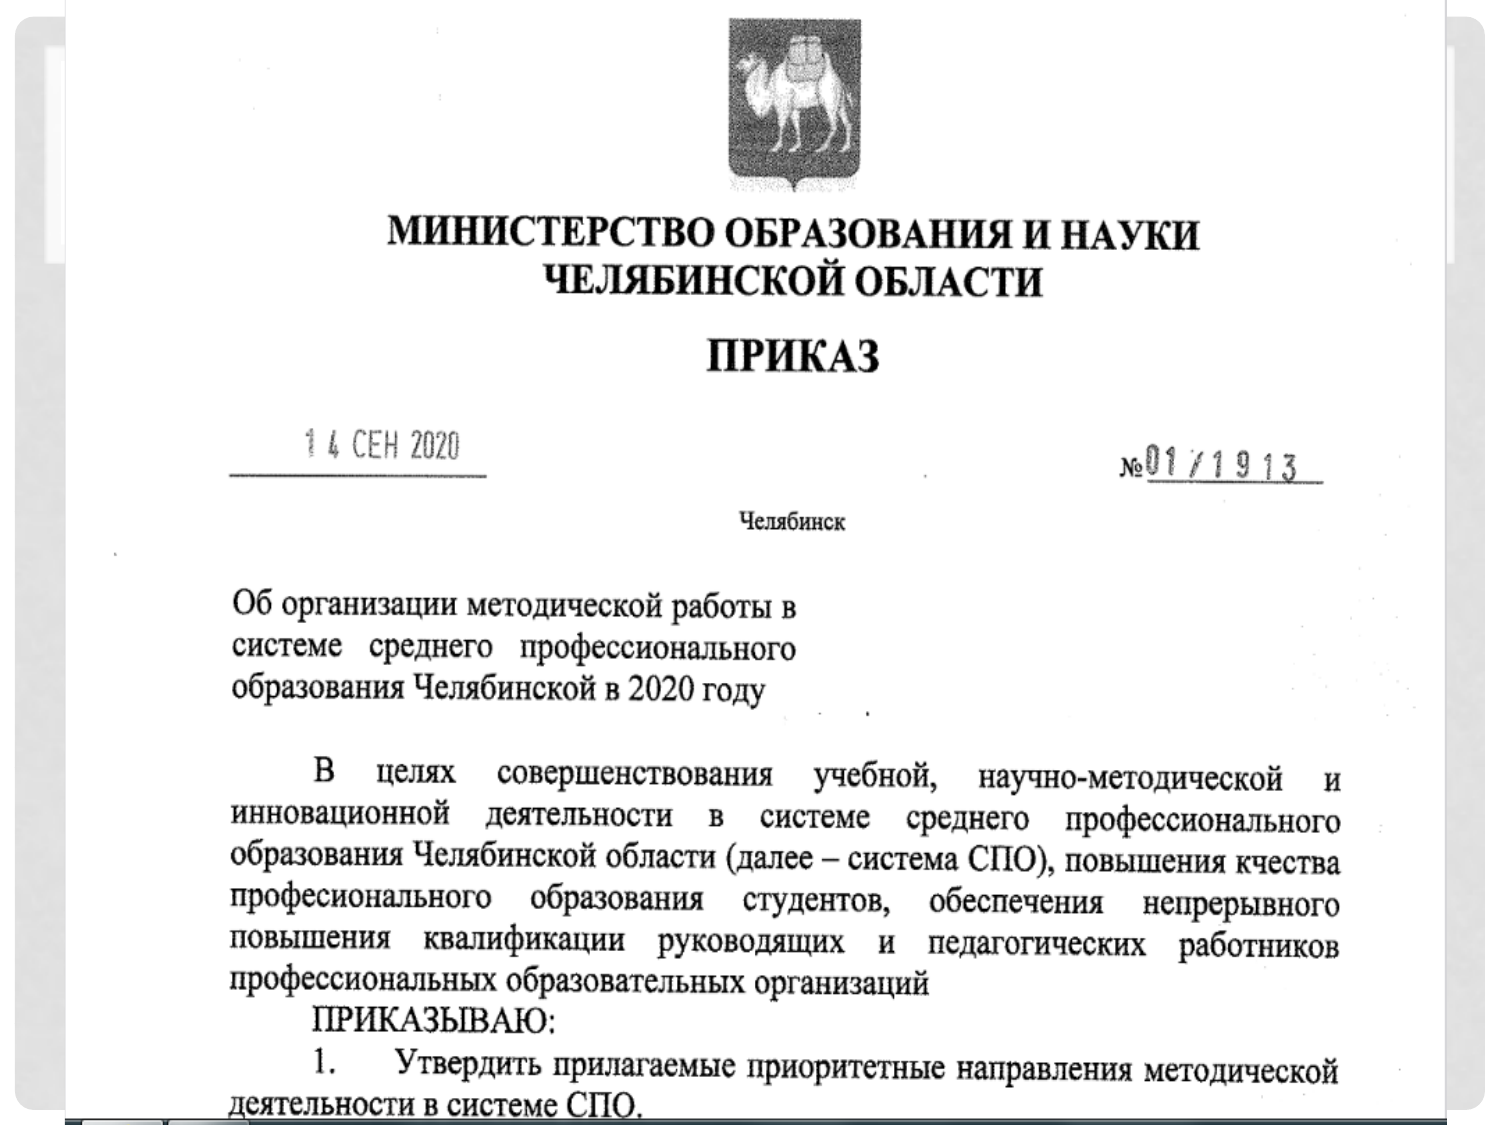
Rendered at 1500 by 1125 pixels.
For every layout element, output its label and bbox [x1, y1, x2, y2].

list [64, 0, 1448, 1125]
